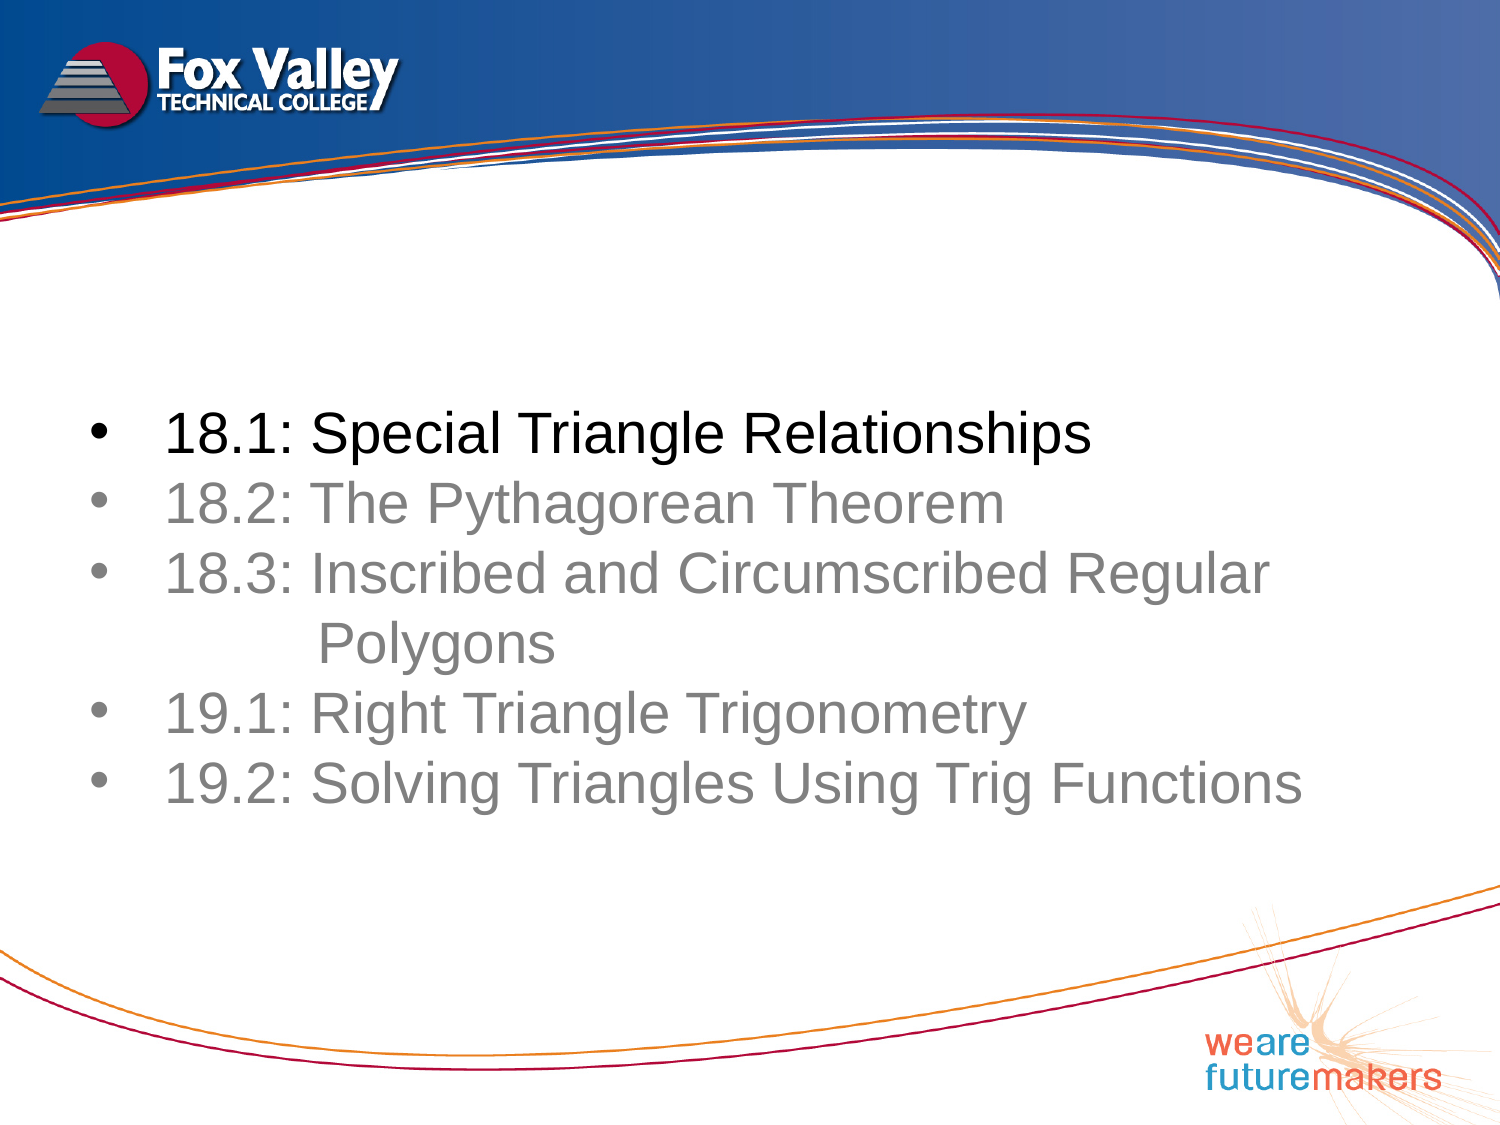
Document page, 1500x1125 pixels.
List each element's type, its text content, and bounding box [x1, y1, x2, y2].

picture [0, 0, 1500, 1125]
text_box 18.1: Special Triangle Relationships 18.2: The Pythagorean Theorem 18.3: Inscribed and Circumscribed Regular Polygons 19.1: Right Triangle Trigonometry 19.2: Solving Triangles Using Trig Functions [74, 387, 1438, 823]
